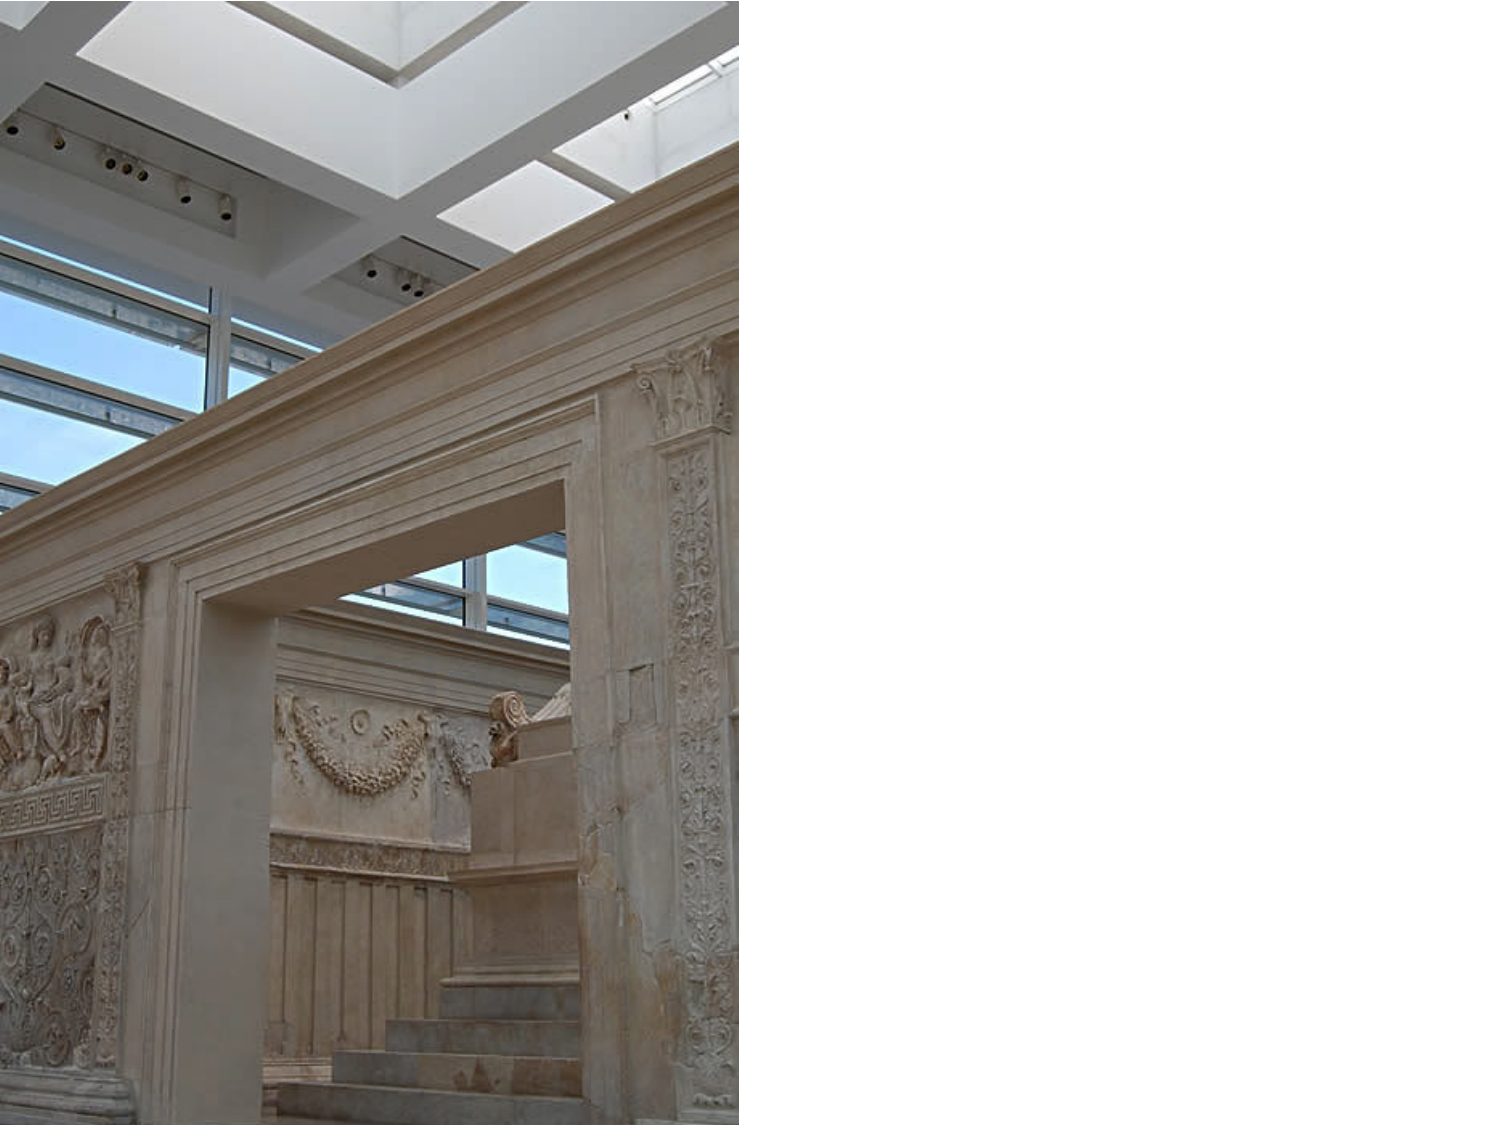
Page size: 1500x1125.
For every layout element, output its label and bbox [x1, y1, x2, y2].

picture [0, 1, 739, 1125]
